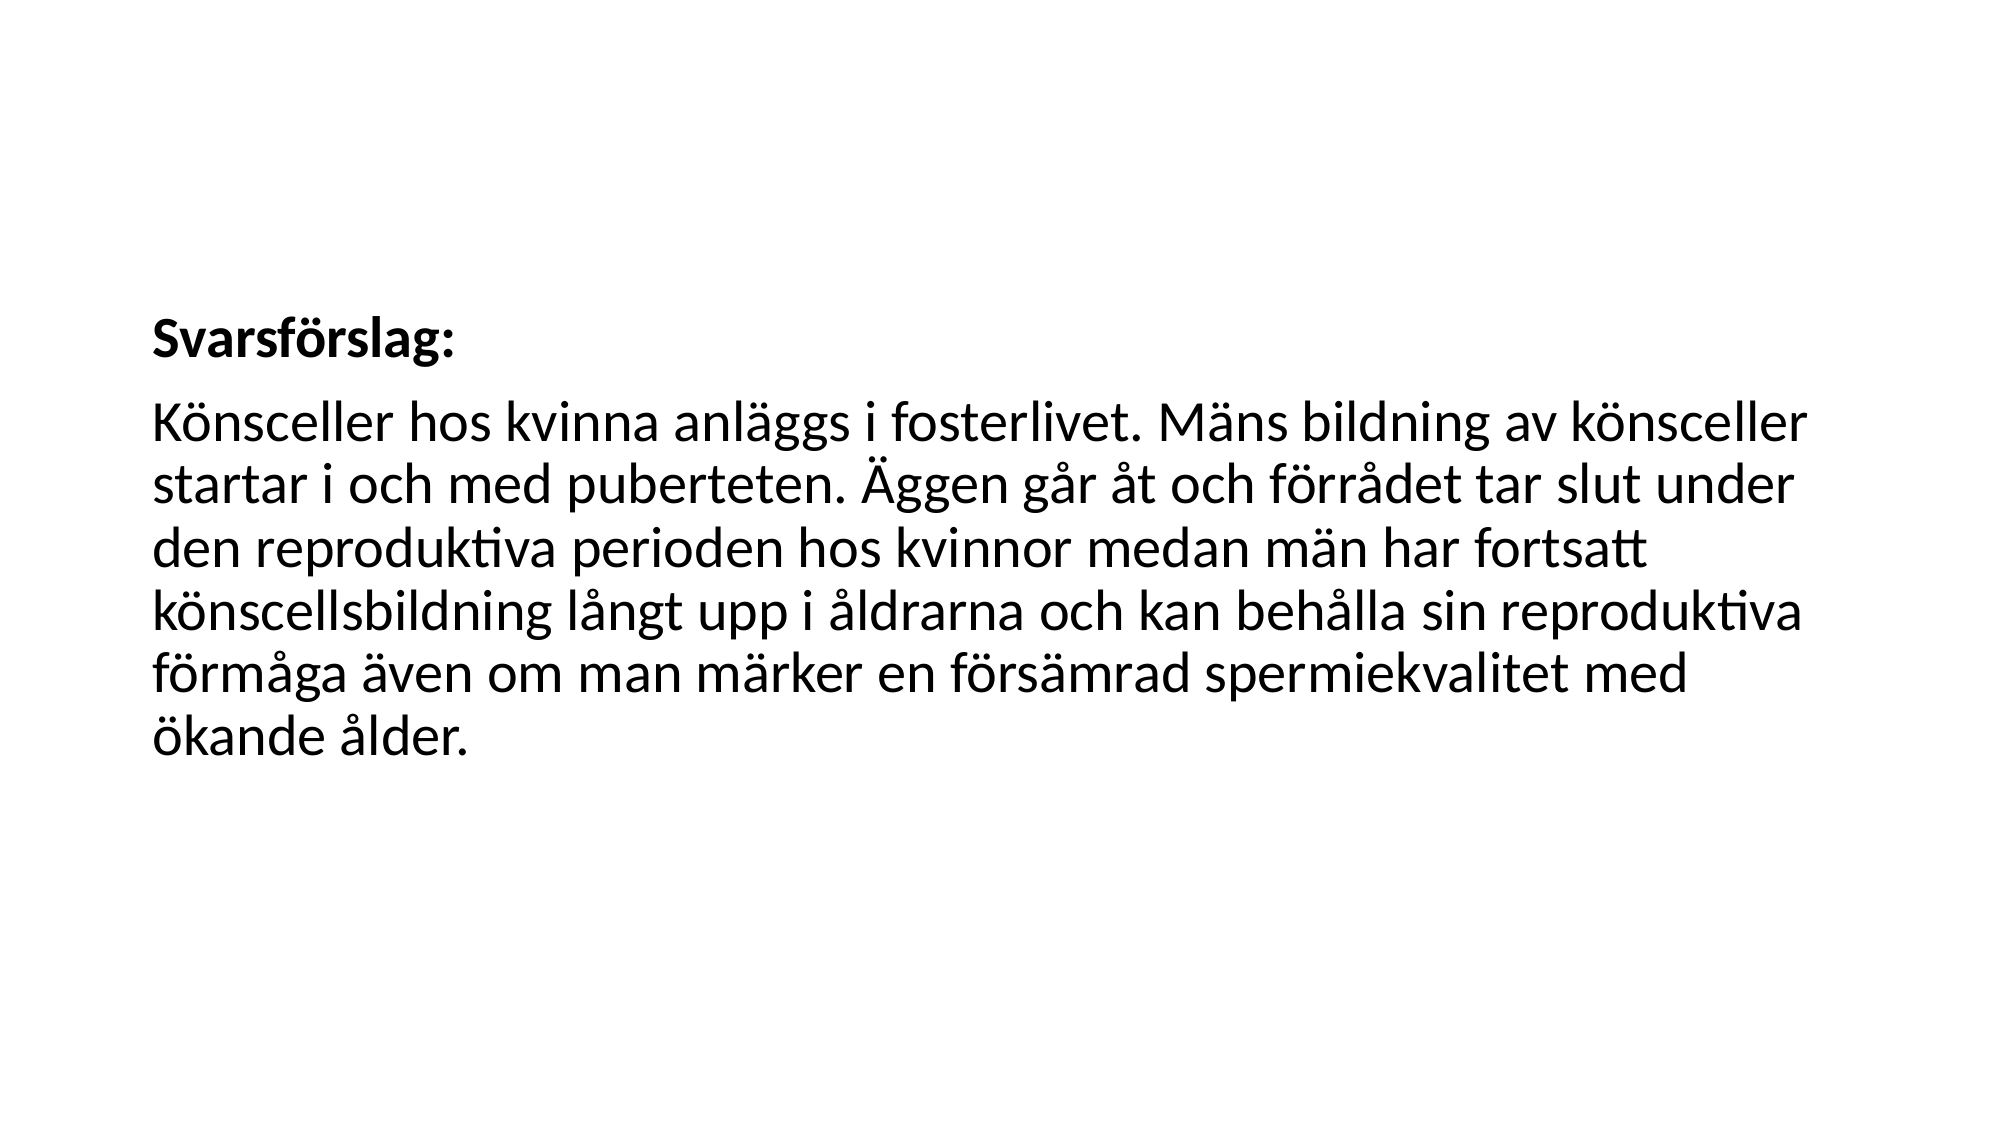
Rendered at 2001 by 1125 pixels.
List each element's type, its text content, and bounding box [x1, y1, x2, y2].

list Svarsförslag: Könsceller hos kvinna anläggs i fosterlivet. Mäns bildning av könsceller startar i och med puberteten. Äggen går åt och förrådet tar slut under den reproduktiva perioden hos kvinnor medan män har fortsatt könscellsbildning långt upp i åldrarna och kan behålla sin reproduktiva förmåga även om man märker en försämrad spermiekvalitet med ökande ålder. [137, 299, 1863, 1014]
